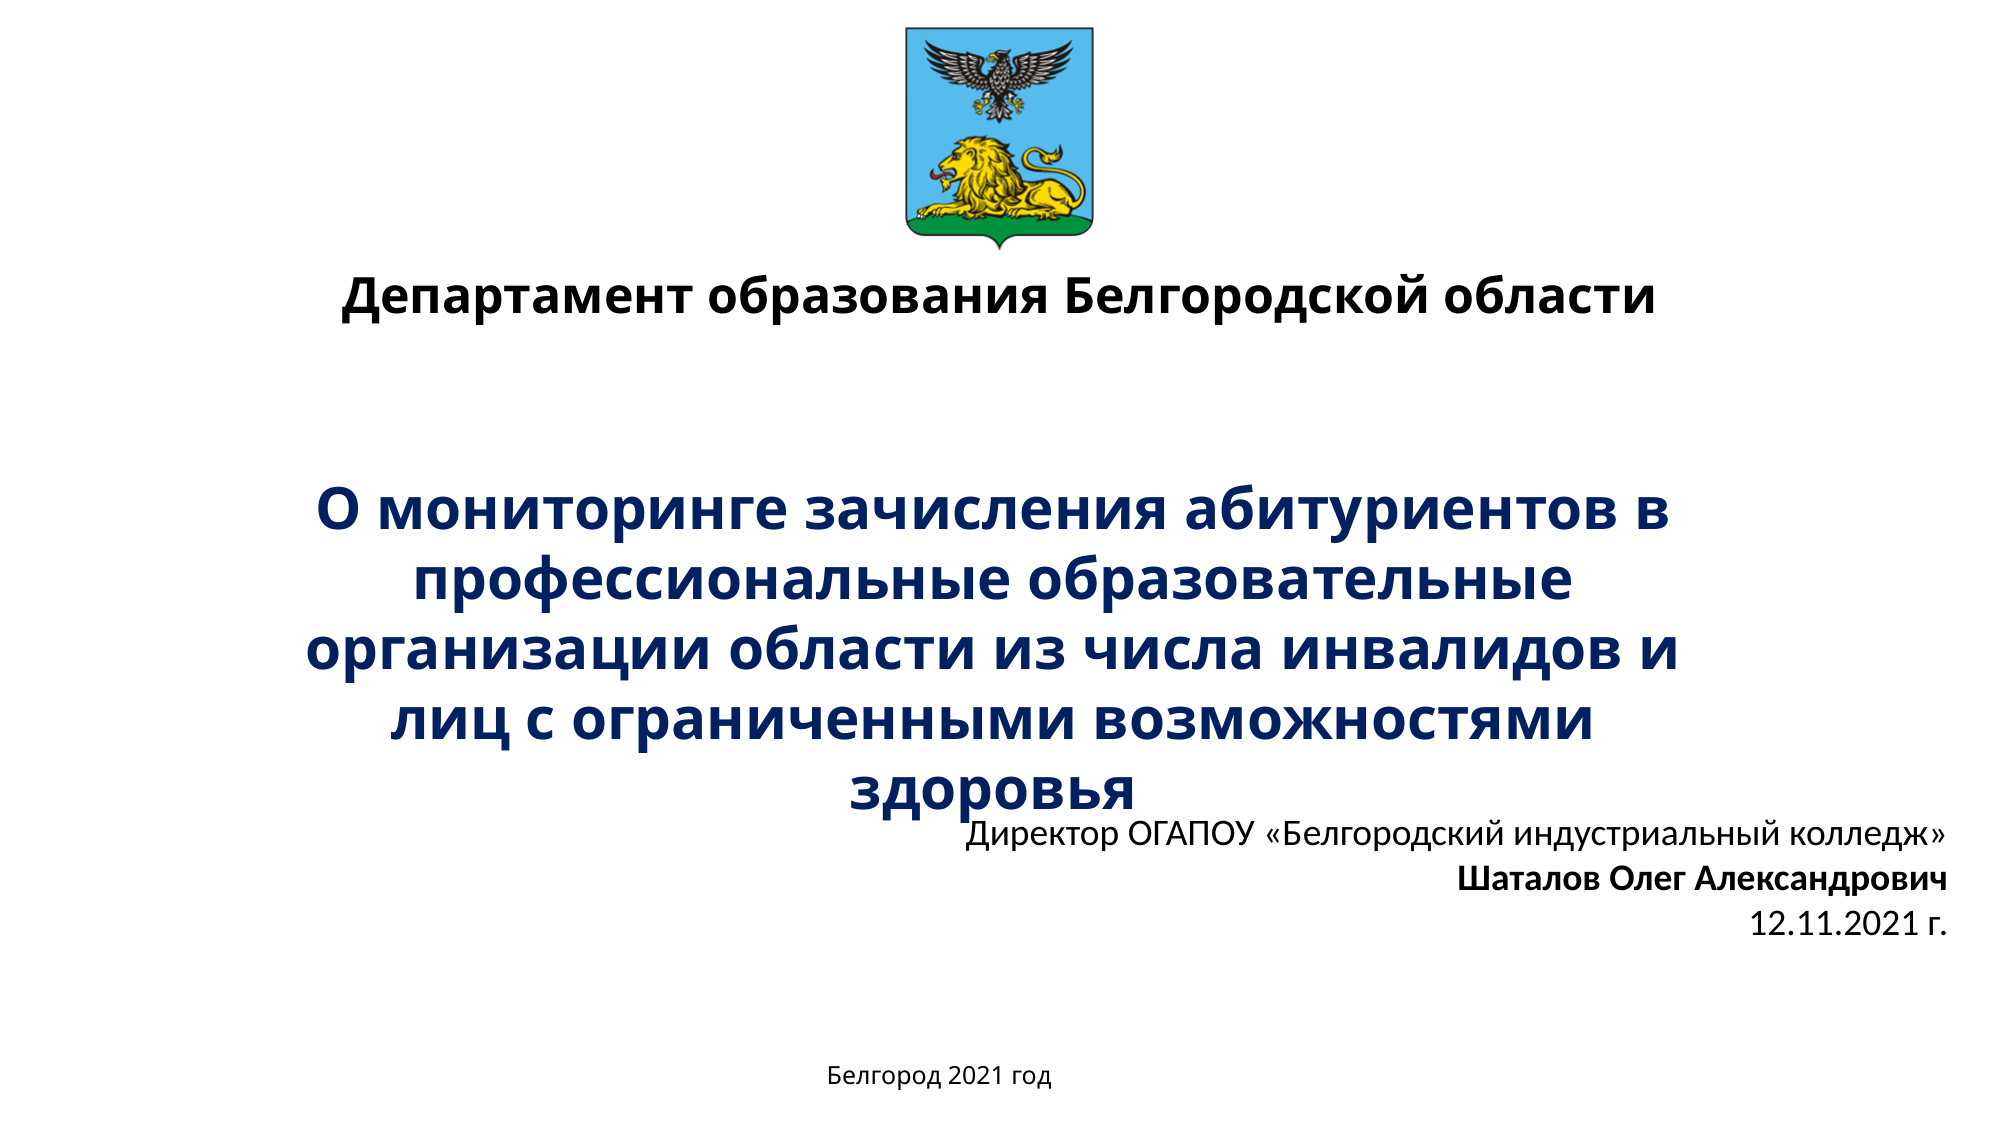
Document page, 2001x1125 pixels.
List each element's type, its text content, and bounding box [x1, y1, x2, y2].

text_box О мониторинге зачисления абитуриентов в профессиональные образовательные организации области из числа инвалидов и лиц с ограниченными возможностями здоровья [261, 464, 1725, 829]
picture [905, 27, 1094, 251]
text_box Департамент образования Белгородской области [246, 256, 1754, 332]
text_box Белгород 2021 год [811, 1051, 1259, 1097]
text_box Директор ОГАПОУ «Белгородский индустриальный колледж» Шаталов Олег Александрович 12.11.2021 г. [856, 800, 1964, 951]
